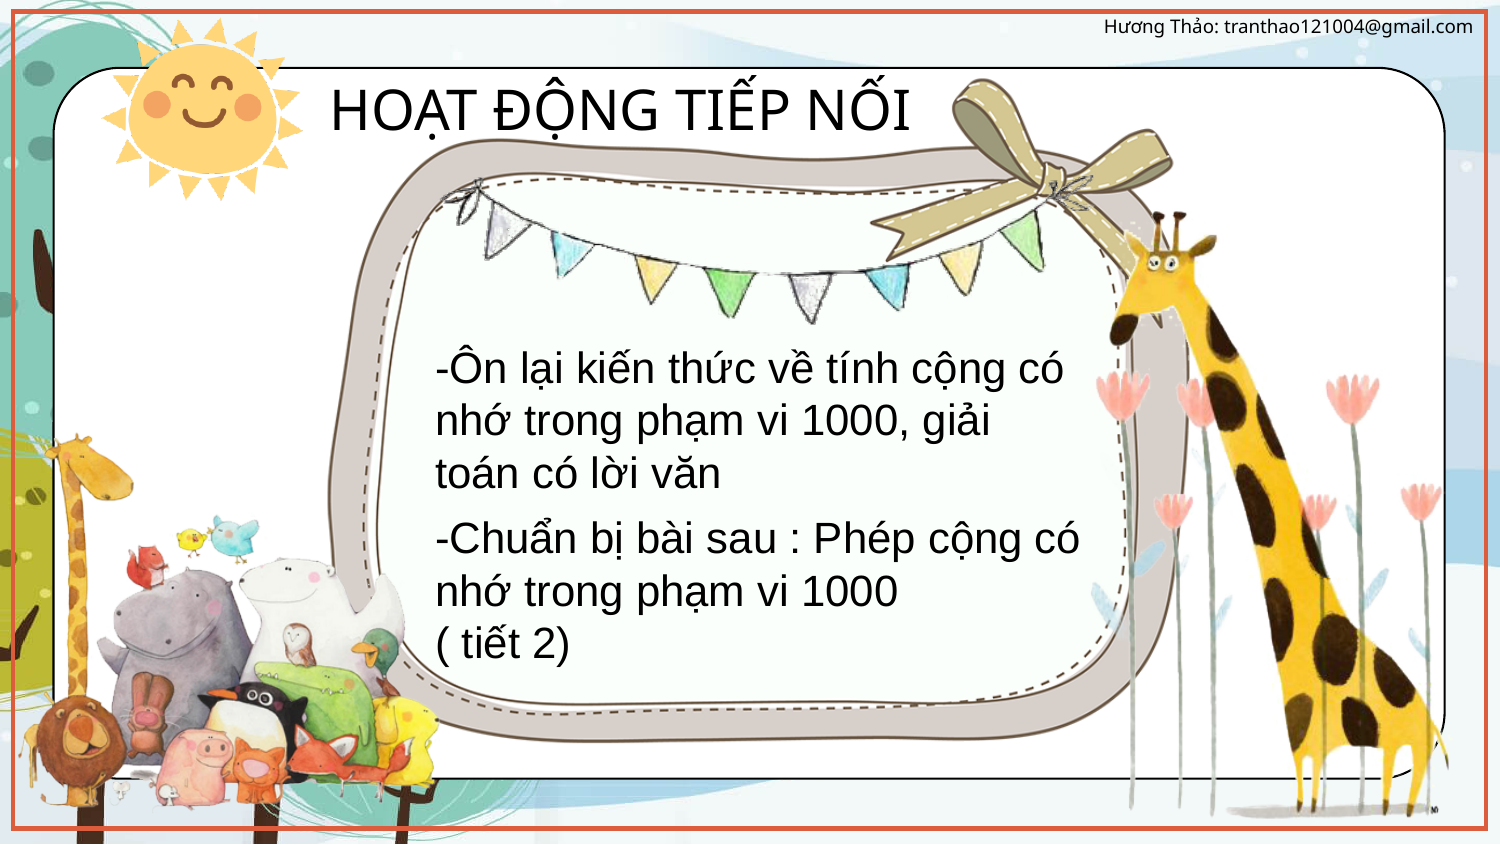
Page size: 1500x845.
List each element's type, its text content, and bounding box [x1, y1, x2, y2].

picture [0, 0, 1500, 845]
text_box -Chuẩn bị bài sau : Phép cộng có nhớ trong phạm vi 1000 ( tiết 2) [420, 502, 1128, 675]
text_box -Ôn lại kiến thức về tính cộng có nhớ trong phạm vi 1000, giải toán có lời văn [420, 331, 1083, 502]
text_box HOẠT ĐỘNG TIẾP NỐI [314, 67, 1286, 150]
